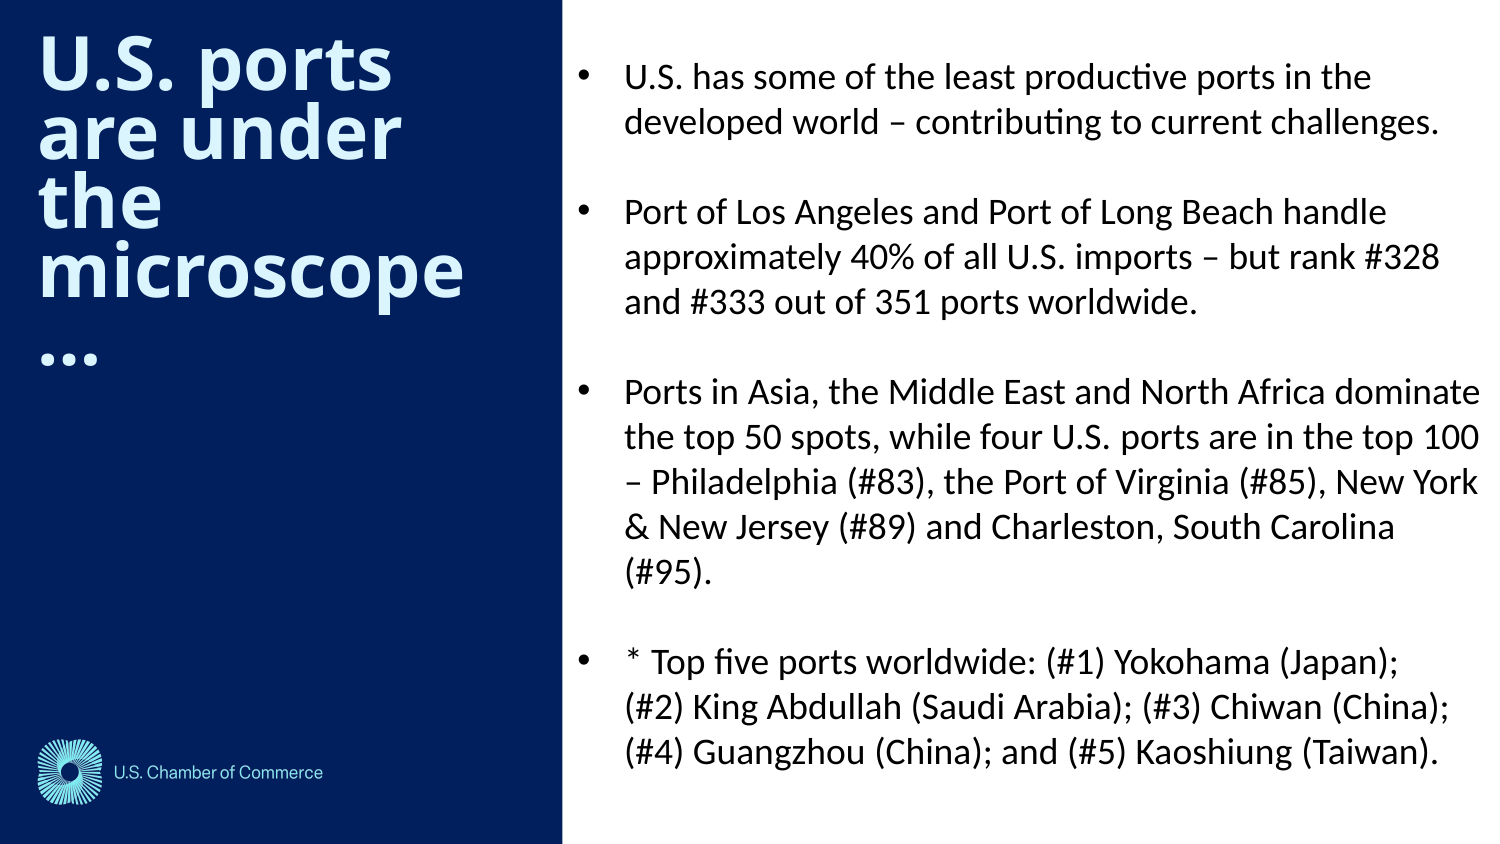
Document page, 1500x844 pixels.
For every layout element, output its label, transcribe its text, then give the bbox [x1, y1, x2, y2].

picture [37, 739, 323, 805]
picture [562, 0, 1500, 844]
title U.S. ports are under the microscope… [0, 0, 488, 84]
